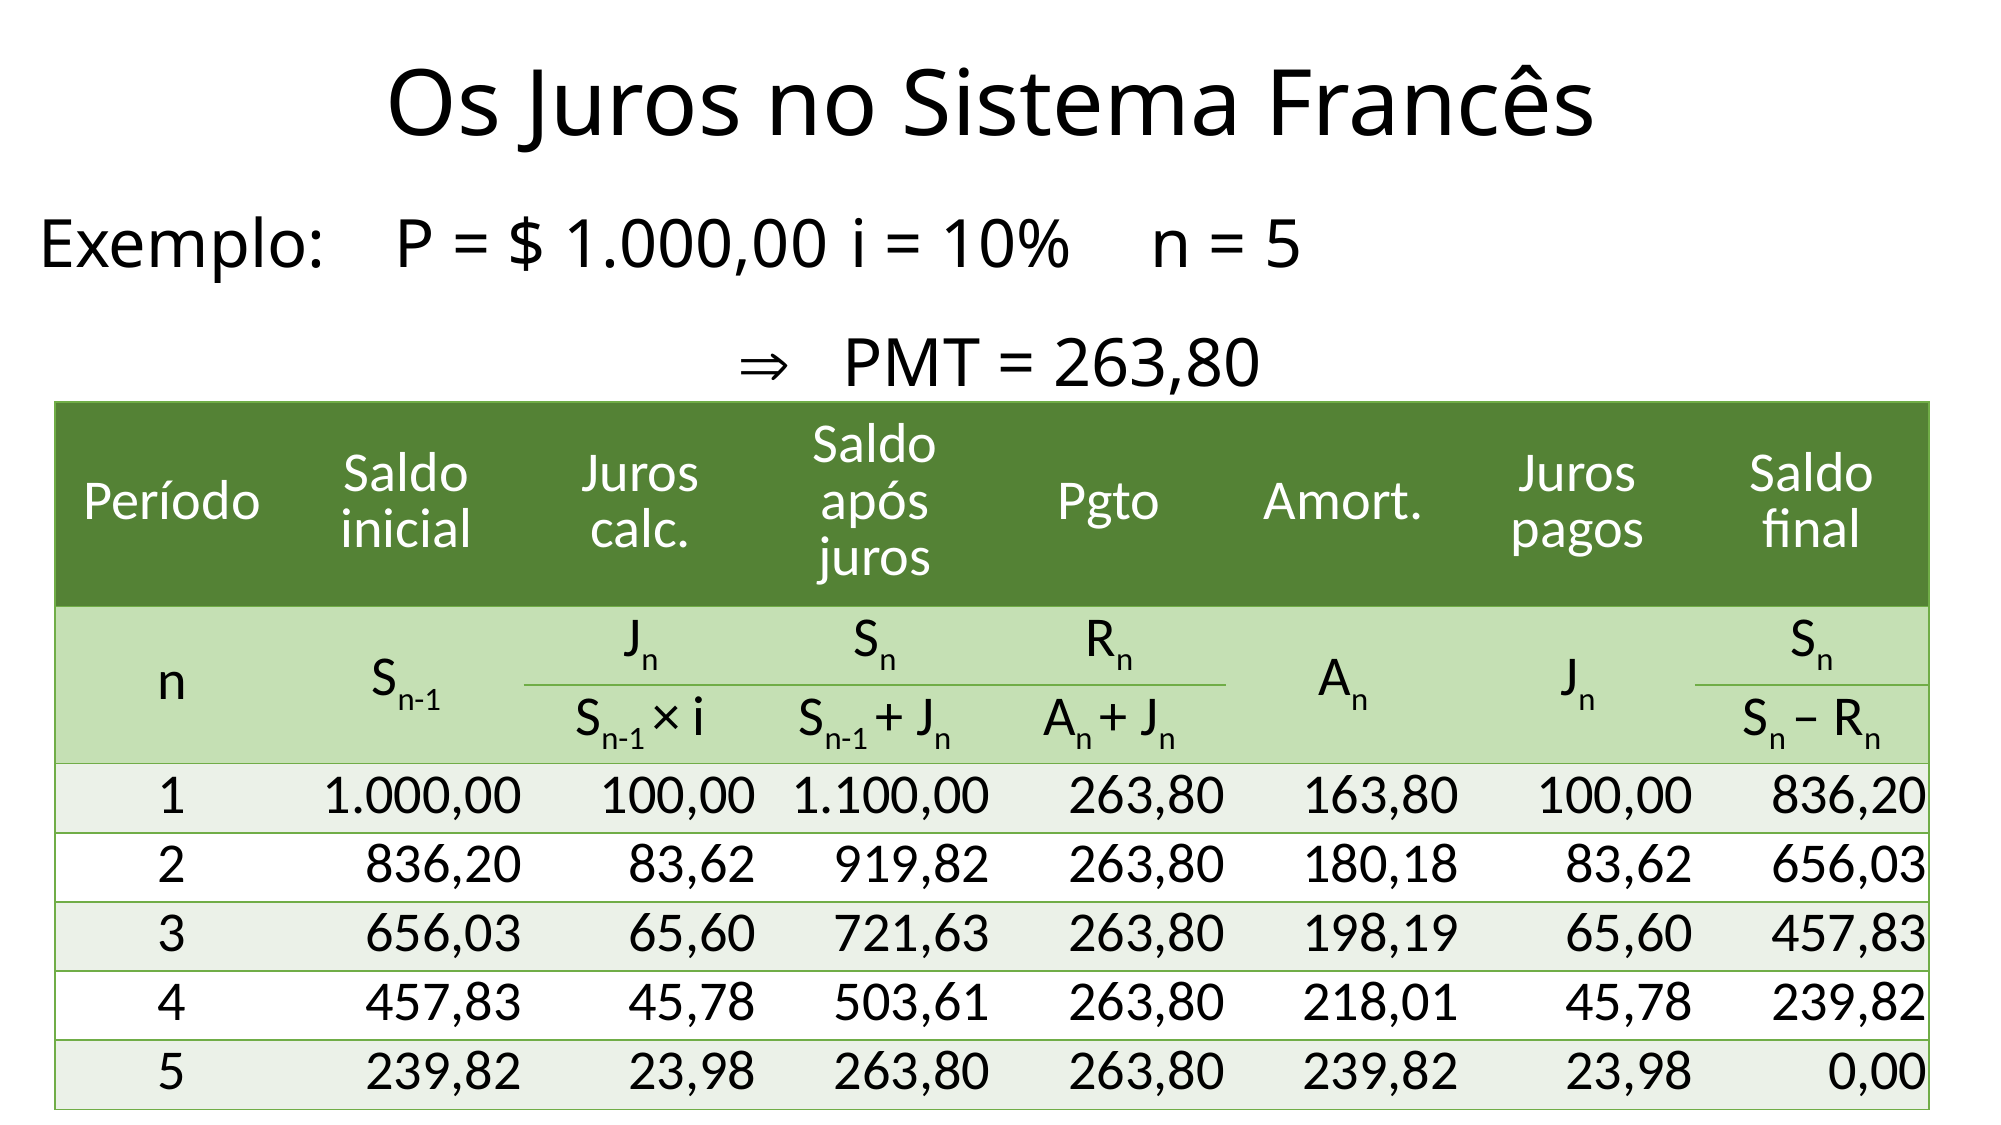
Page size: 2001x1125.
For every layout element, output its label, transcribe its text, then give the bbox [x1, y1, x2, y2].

table_cell 919,82 [758, 834, 992, 901]
table_cell 65,60 [1461, 903, 1695, 970]
table_cell Sn – Rn [1695, 686, 1928, 763]
table_header Saldo final [1695, 403, 1928, 606]
table_cell 180,18 [1226, 834, 1461, 901]
table_cell 45,78 [1461, 972, 1695, 1039]
table_cell Sn-1 + Jn [758, 686, 992, 763]
table_header Saldo após juros [758, 403, 992, 606]
table_cell Sn-1 [289, 607, 524, 763]
table_cell Jn [524, 607, 758, 684]
table_cell Rn [992, 607, 1226, 684]
table_cell 836,20 [289, 834, 524, 901]
table_cell 457,83 [289, 972, 524, 1039]
table_cell 457,83 [1695, 903, 1928, 970]
table_cell 503,61 [758, 972, 992, 1039]
table_cell 263,80 [992, 1041, 1226, 1109]
table_cell 218,01 [1226, 972, 1461, 1039]
table_cell 0,00 [1695, 1041, 1928, 1109]
table_cell 163,80 [1226, 764, 1461, 832]
table_header Pgto [992, 403, 1226, 606]
table_header Período [56, 403, 289, 606]
table_cell 721,63 [758, 903, 992, 970]
table_cell 656,03 [289, 903, 524, 970]
table_cell 45,78 [524, 972, 758, 1039]
table_cell 1.100,00 [758, 764, 992, 832]
text_box Exemplo: P = $ 1.000,00 i = 10% n = 5  PMT = 263,80 [23, 152, 1977, 408]
table_cell 3 [56, 903, 289, 970]
table_cell 2 [56, 834, 289, 901]
table_cell 656,03 [1695, 834, 1928, 901]
table_cell 263,80 [992, 764, 1226, 832]
table_cell 836,20 [1695, 764, 1928, 832]
table_cell 1.000,00 [289, 764, 524, 832]
table_cell n [56, 607, 289, 763]
table_cell 263,80 [992, 834, 1226, 901]
table_cell Sn [758, 607, 992, 684]
title Os Juros no Sistema Francês [354, 42, 1630, 152]
table_cell 83,62 [524, 834, 758, 901]
table_cell 100,00 [524, 764, 758, 832]
table_cell 263,80 [758, 1041, 992, 1109]
table_cell 5 [56, 1041, 289, 1109]
table_cell 198,19 [1226, 903, 1461, 970]
table_cell 263,80 [992, 972, 1226, 1039]
table_cell 65,60 [524, 903, 758, 970]
table_cell 83,62 [1461, 834, 1695, 901]
table_cell An [1226, 607, 1461, 763]
table_cell 23,98 [1461, 1041, 1695, 1109]
table_cell 23,98 [524, 1041, 758, 1109]
table_cell Jn [1461, 607, 1695, 763]
table_cell Sn [1695, 607, 1928, 684]
table_header Amort. [1226, 403, 1461, 606]
table_cell 239,82 [1226, 1041, 1461, 1109]
table_cell An + Jn [992, 686, 1226, 763]
table_cell 4 [56, 972, 289, 1039]
table_cell 239,82 [1695, 972, 1928, 1039]
table_cell 1 [56, 764, 289, 832]
table_cell Sn-1 × i [524, 686, 758, 763]
table_cell 100,00 [1461, 764, 1695, 832]
table_header Juros pagos [1461, 403, 1695, 606]
table_cell 239,82 [289, 1041, 524, 1109]
table_cell 263,80 [992, 903, 1226, 970]
table_header Saldo inicial [289, 403, 524, 606]
table_header Juros calc. [524, 403, 758, 606]
